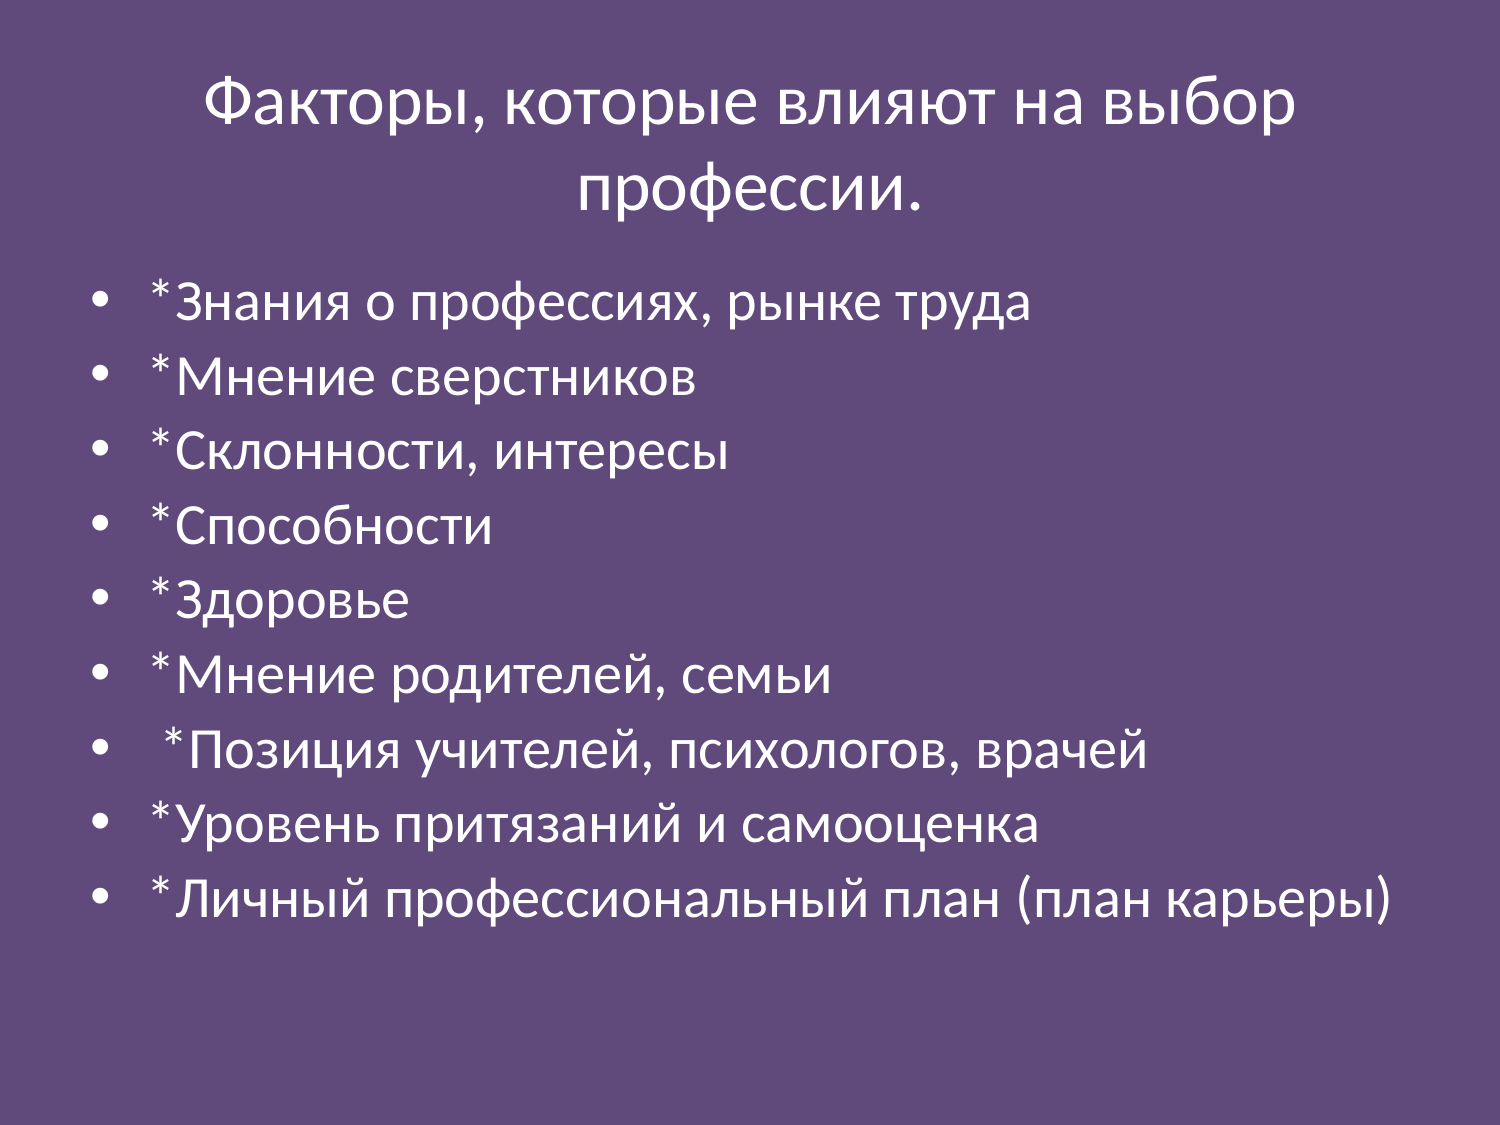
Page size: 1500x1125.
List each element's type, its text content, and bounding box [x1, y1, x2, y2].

title Факторы, которые влияют на выбор профессии. [75, 45, 1425, 233]
list *Знания о профессиях, рынке труда *Мнение сверстников *Склонности, интересы *Способности *Здоровье *Мнение родителей, семьи *Позиция учителей, психологов, врачей *Уровень притязаний и самооценка *Личный профессиональный план (план карьеры) [75, 262, 1425, 1005]
